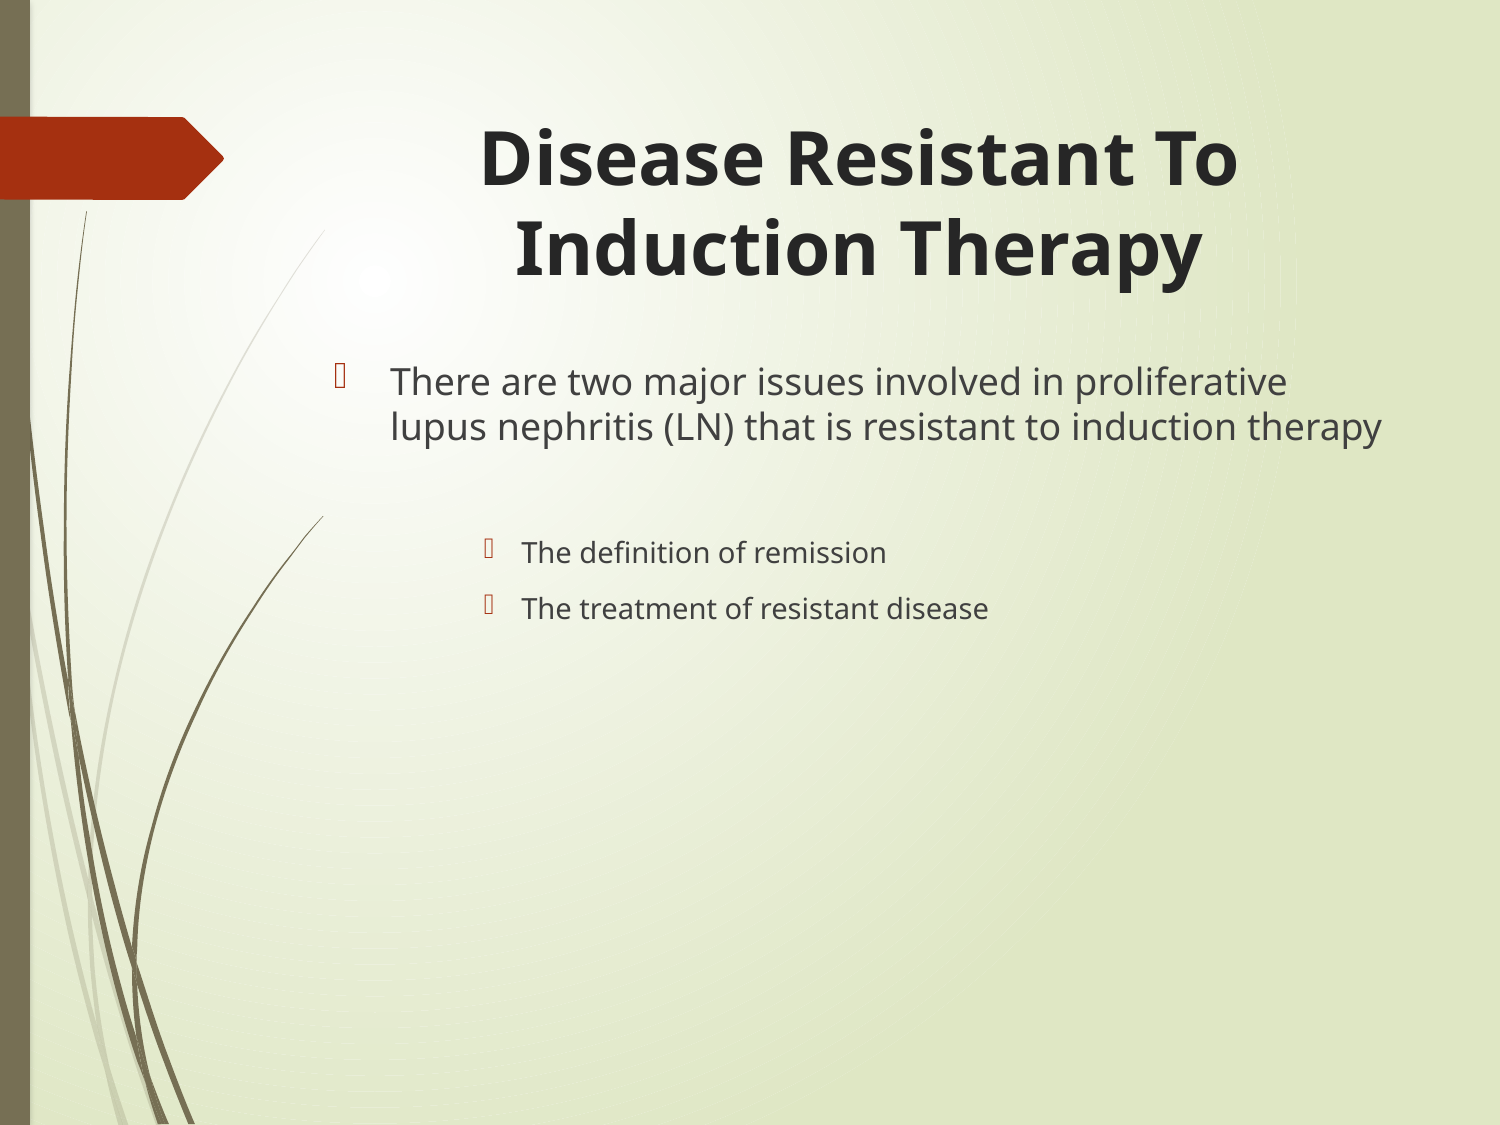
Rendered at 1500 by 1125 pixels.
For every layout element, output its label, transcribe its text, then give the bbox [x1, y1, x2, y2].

list There are two major issues involved in proliferative lupus nephritis (LN) that is resistant to induction therapy The definition of remission The treatment of resistant disease [318, 350, 1400, 970]
title Disease Resistant To Induction Therapy [319, 102, 1400, 313]
